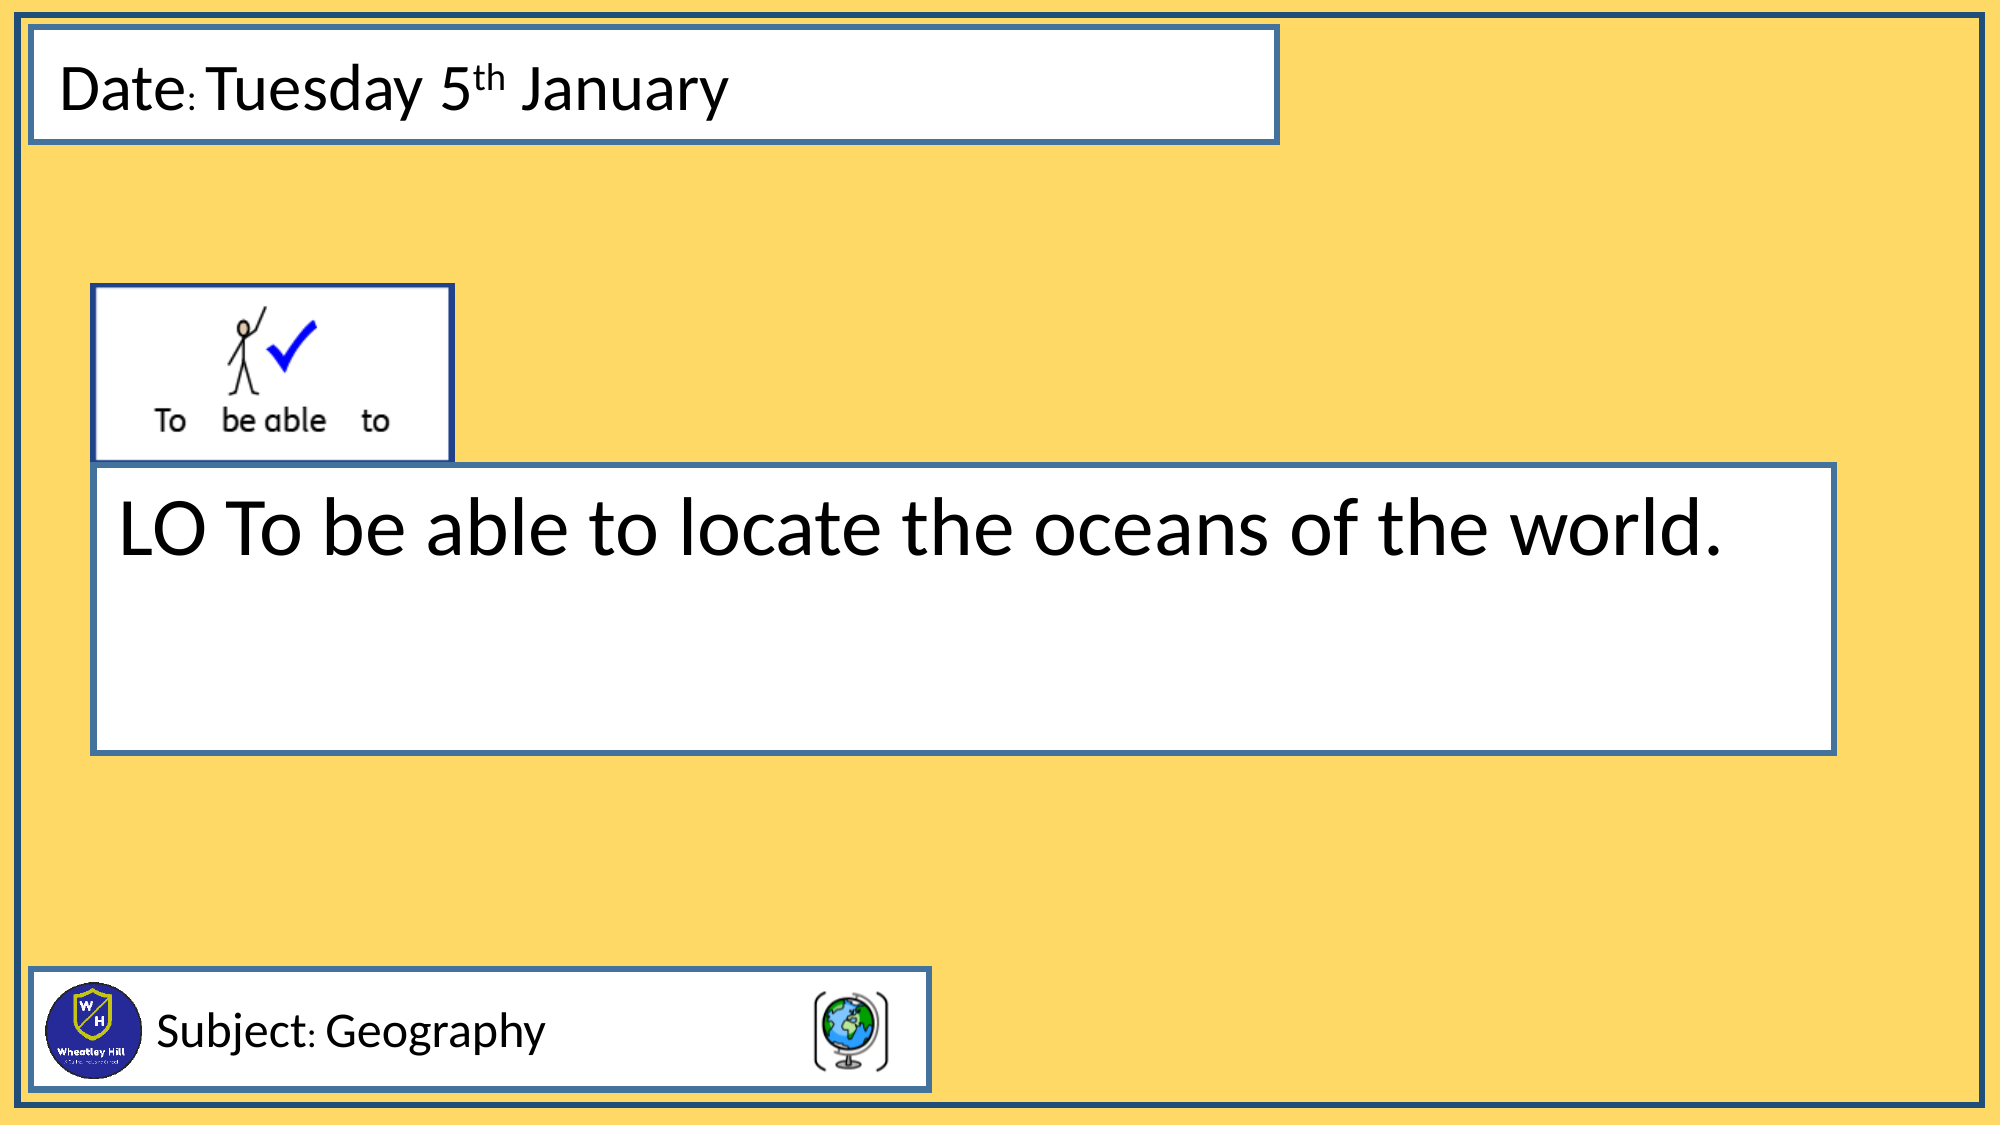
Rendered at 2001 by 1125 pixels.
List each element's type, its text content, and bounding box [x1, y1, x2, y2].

text_box [30, 26, 1278, 143]
text_box [16, 14, 1983, 1106]
text_box Subject: Geography [142, 989, 801, 1065]
picture [45, 982, 142, 1079]
text_box Date: Tuesday 5th January [44, 36, 1264, 132]
text_box [92, 464, 1835, 754]
picture [801, 982, 900, 1079]
text_box [30, 968, 930, 1091]
picture [90, 283, 455, 465]
text_box LO To be able to locate the oceans of the world. [104, 464, 1816, 580]
